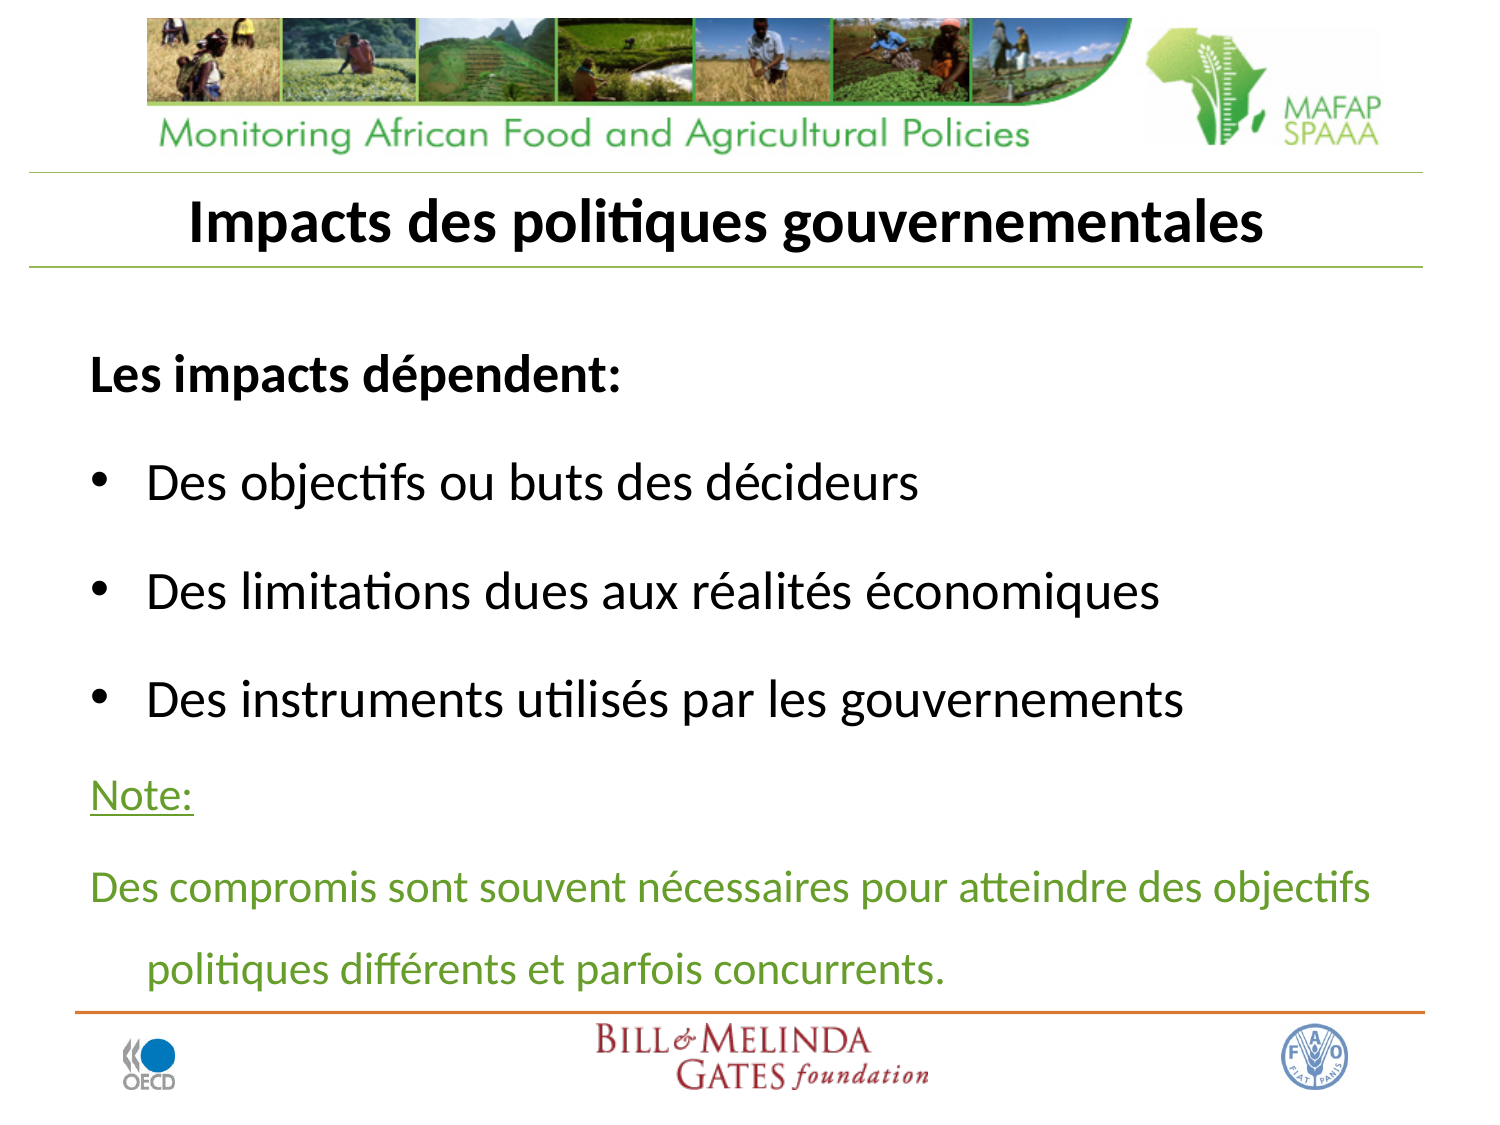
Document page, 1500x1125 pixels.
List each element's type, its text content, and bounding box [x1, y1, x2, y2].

picture [147, 18, 1398, 161]
text_box Impacts des politiques gouvernementales [29, 172, 1425, 268]
text_box Les impacts dépendent: Des objectifs ou buts des décideurs Des limitations dues aux réalités économiques Des instruments utilisés par les gouvernements Note: Des compromis sont souvent nécessaires pour atteindre des objectifs politiques différents et parfois concurrents. [74, 297, 1425, 1012]
picture [596, 1023, 928, 1090]
picture [1281, 1023, 1348, 1090]
picture [123, 1038, 175, 1090]
